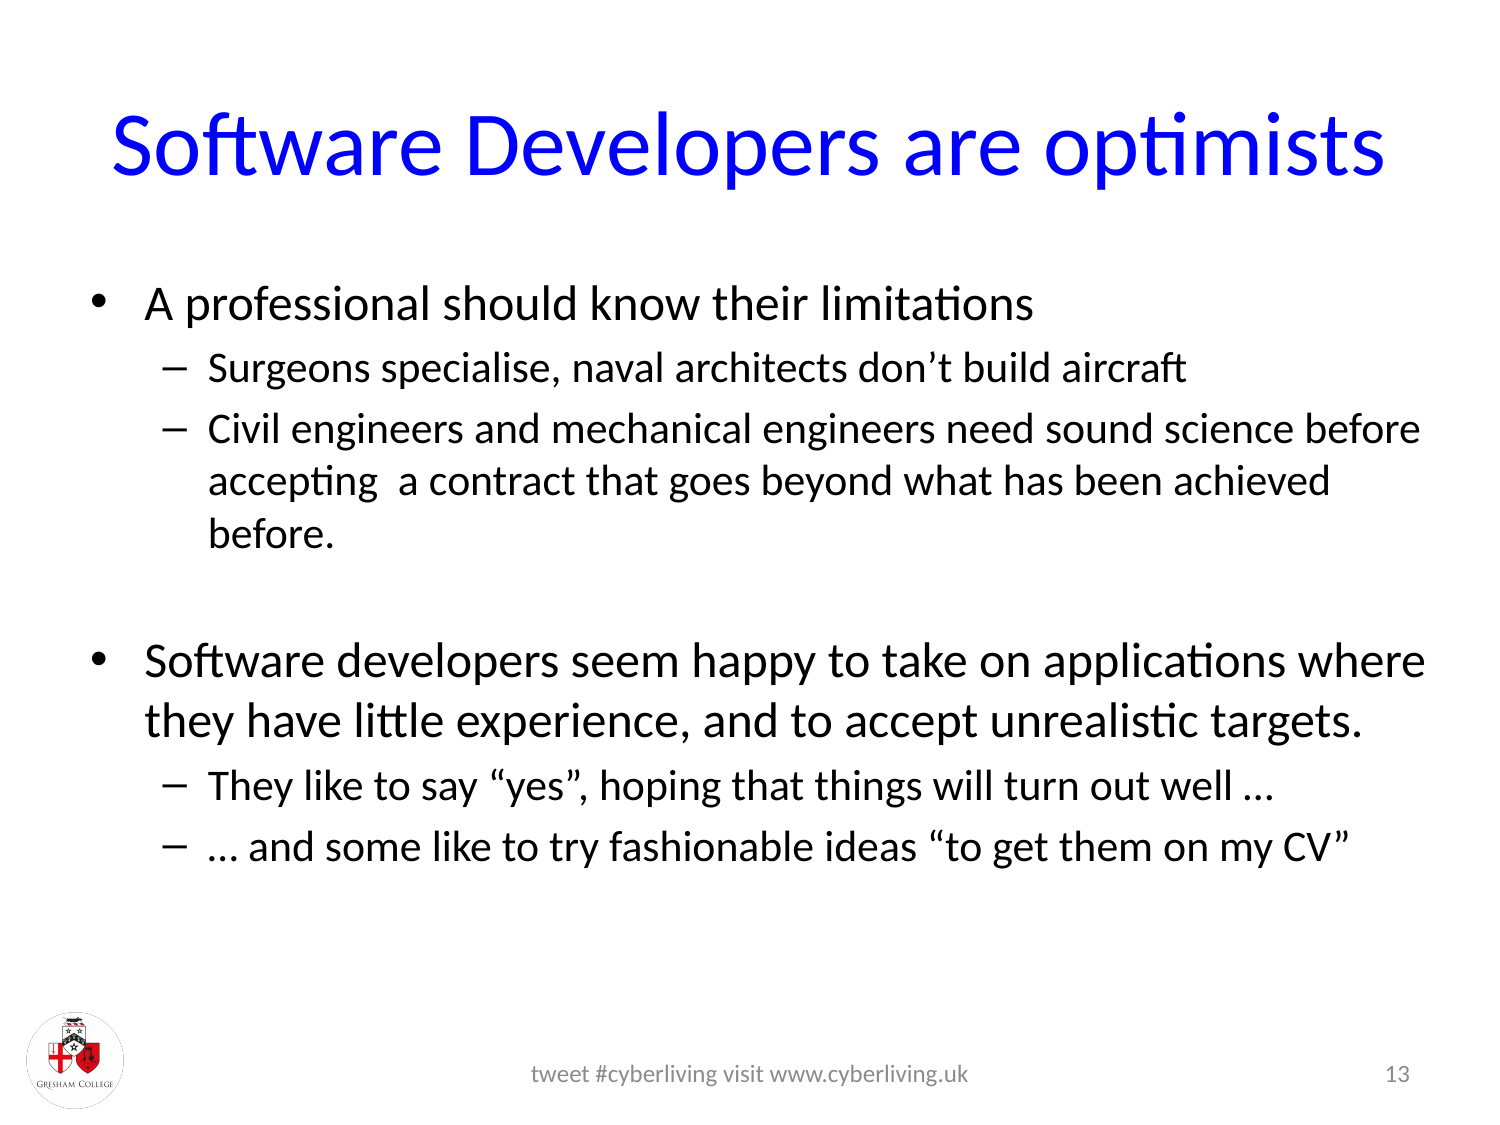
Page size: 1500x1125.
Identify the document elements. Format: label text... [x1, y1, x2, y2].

title Software Developers are optimists [75, 45, 1425, 233]
list A professional should know their limitations Surgeons specialise, naval architects don’t build aircraft Civil engineers and mechanical engineers need sound science before accepting a contract that goes beyond what has been achieved before. Software developers seem happy to take on applications where they have little experience, and to accept unrealistic targets. They like to say “yes”, hoping that things will turn out well … … and some like to try fashionable ideas “to get them on my CV” [75, 262, 1457, 887]
footer tweet #cyberliving visit www.cyberliving.uk [512, 1042, 988, 1103]
picture [19, 1004, 131, 1117]
slide_number 13 [1074, 1042, 1425, 1103]
